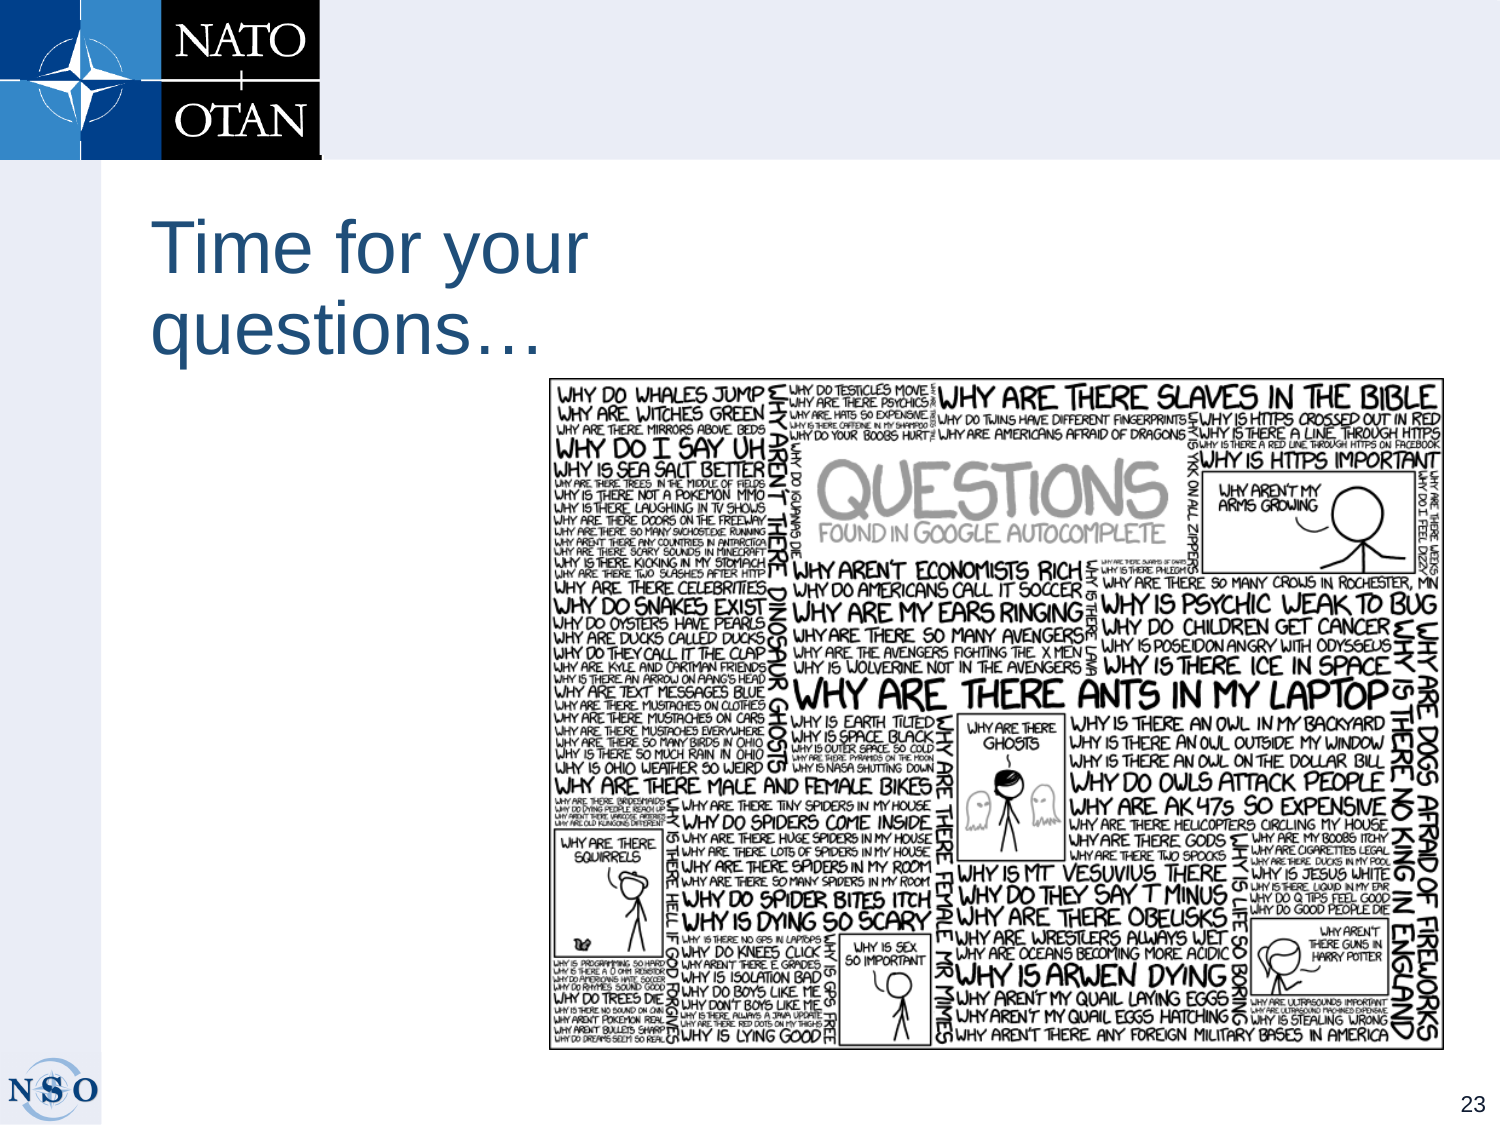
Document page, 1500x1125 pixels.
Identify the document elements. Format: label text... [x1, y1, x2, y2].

picture [1, 1052, 102, 1124]
slide_number 23 [1163, 1064, 1500, 1125]
picture [0, 0, 324, 160]
picture [549, 378, 1444, 1050]
text_box Time for your questions… [135, 181, 975, 398]
